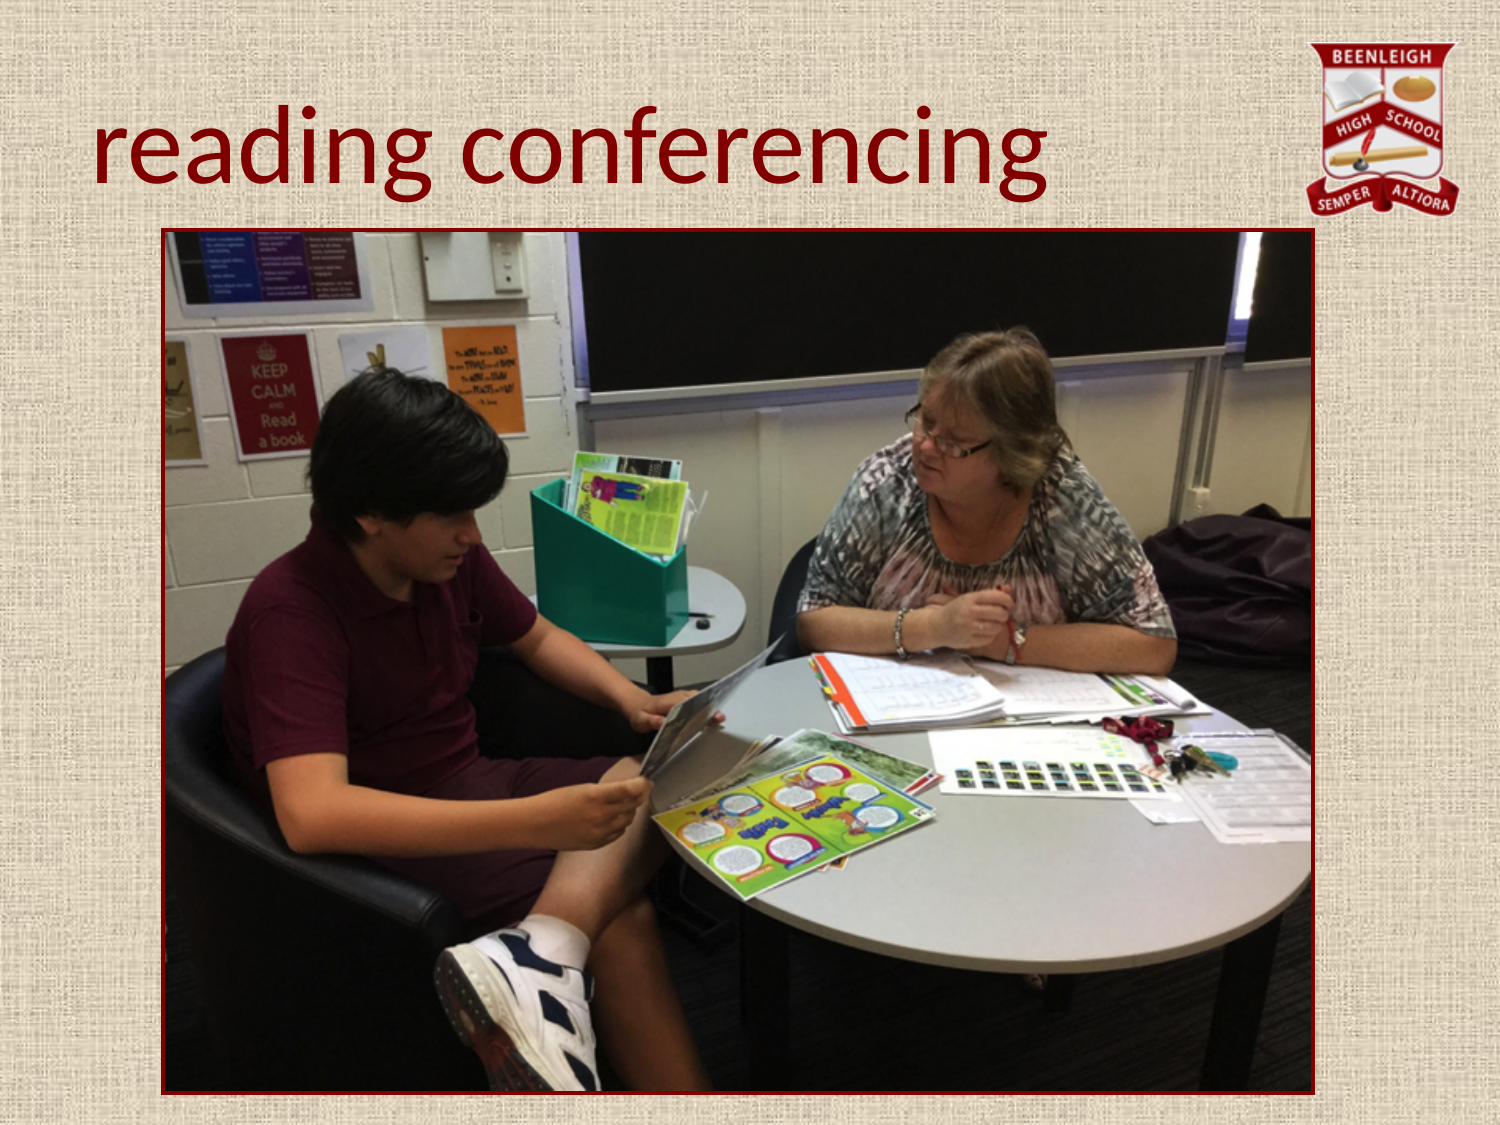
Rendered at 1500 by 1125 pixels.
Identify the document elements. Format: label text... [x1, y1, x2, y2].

picture [0, 0, 1500, 1125]
title reading conferencing [75, 45, 1306, 233]
